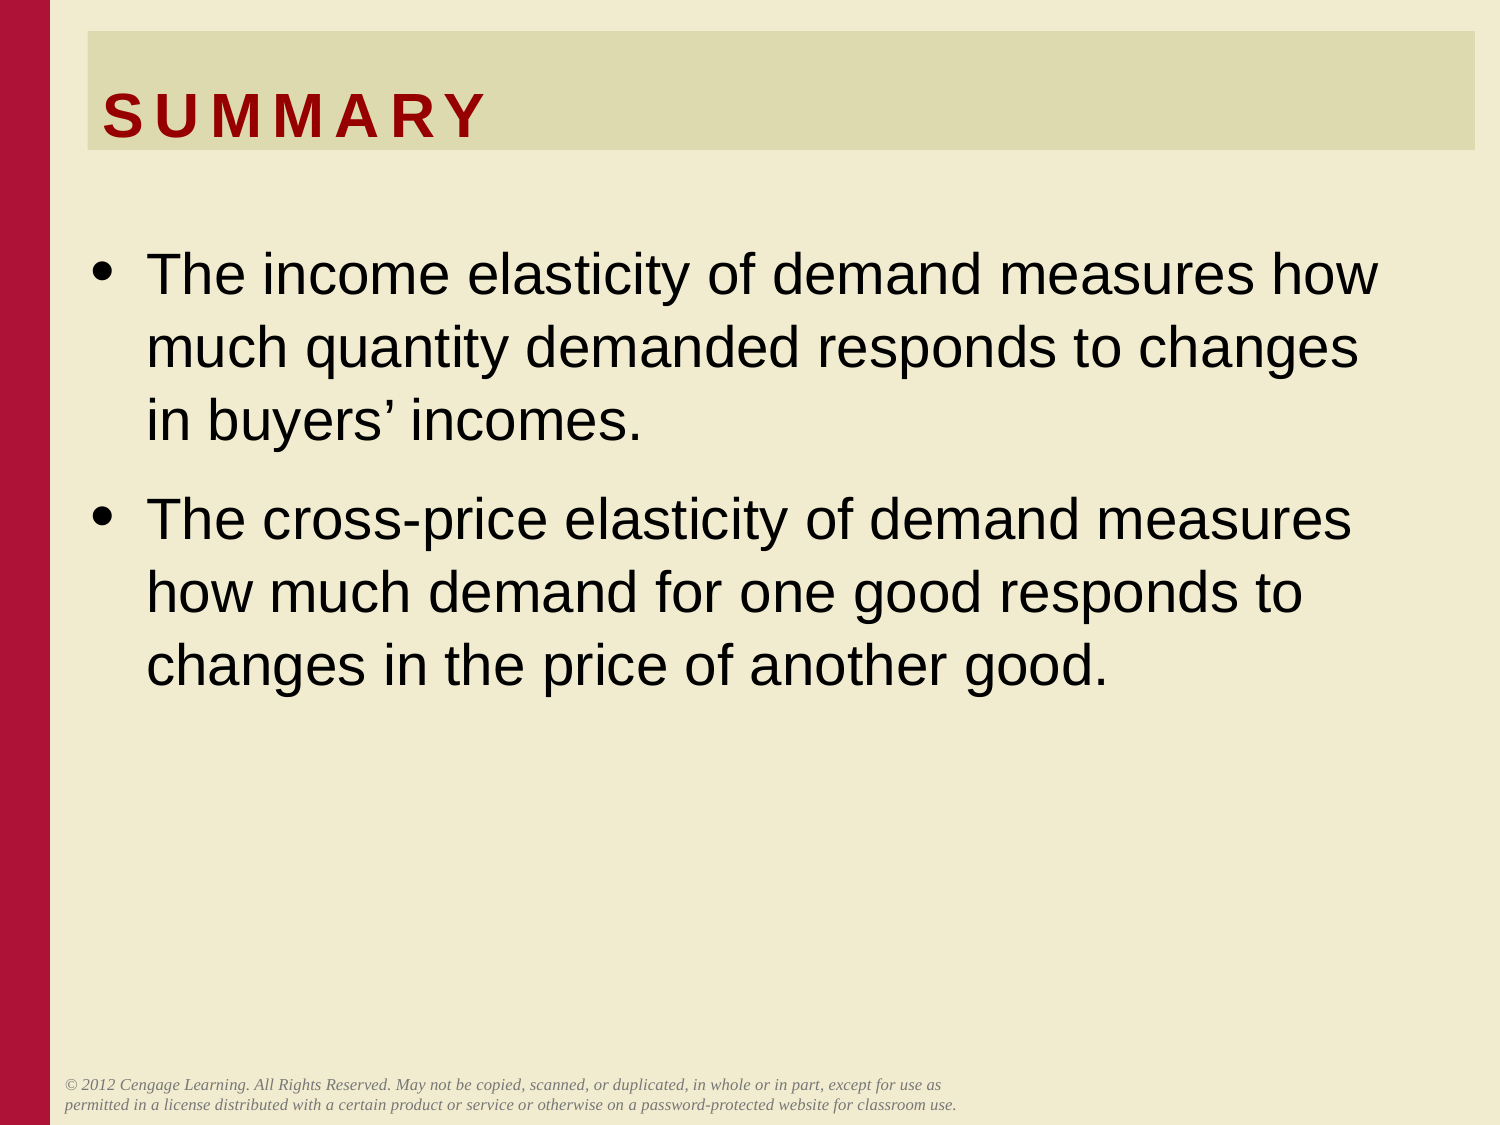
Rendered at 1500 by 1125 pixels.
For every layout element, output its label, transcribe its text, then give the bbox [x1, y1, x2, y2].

list The income elasticity of demand measures how much quantity demanded responds to changes in buyers’ incomes. The cross-price elasticity of demand measures how much demand for one good responds to changes in the price of another good. [75, 224, 1425, 1063]
text_box © 2012 Cengage Learning. All Rights Reserved. May not be copied, scanned, or duplicated, in whole or in part, except for use as permitted in a license distributed with a certain product or service or otherwise on a password-protected website for classroom use. [50, 1066, 977, 1121]
title SUMMARY [87, 31, 1475, 150]
text_box [0, 0, 50, 1125]
